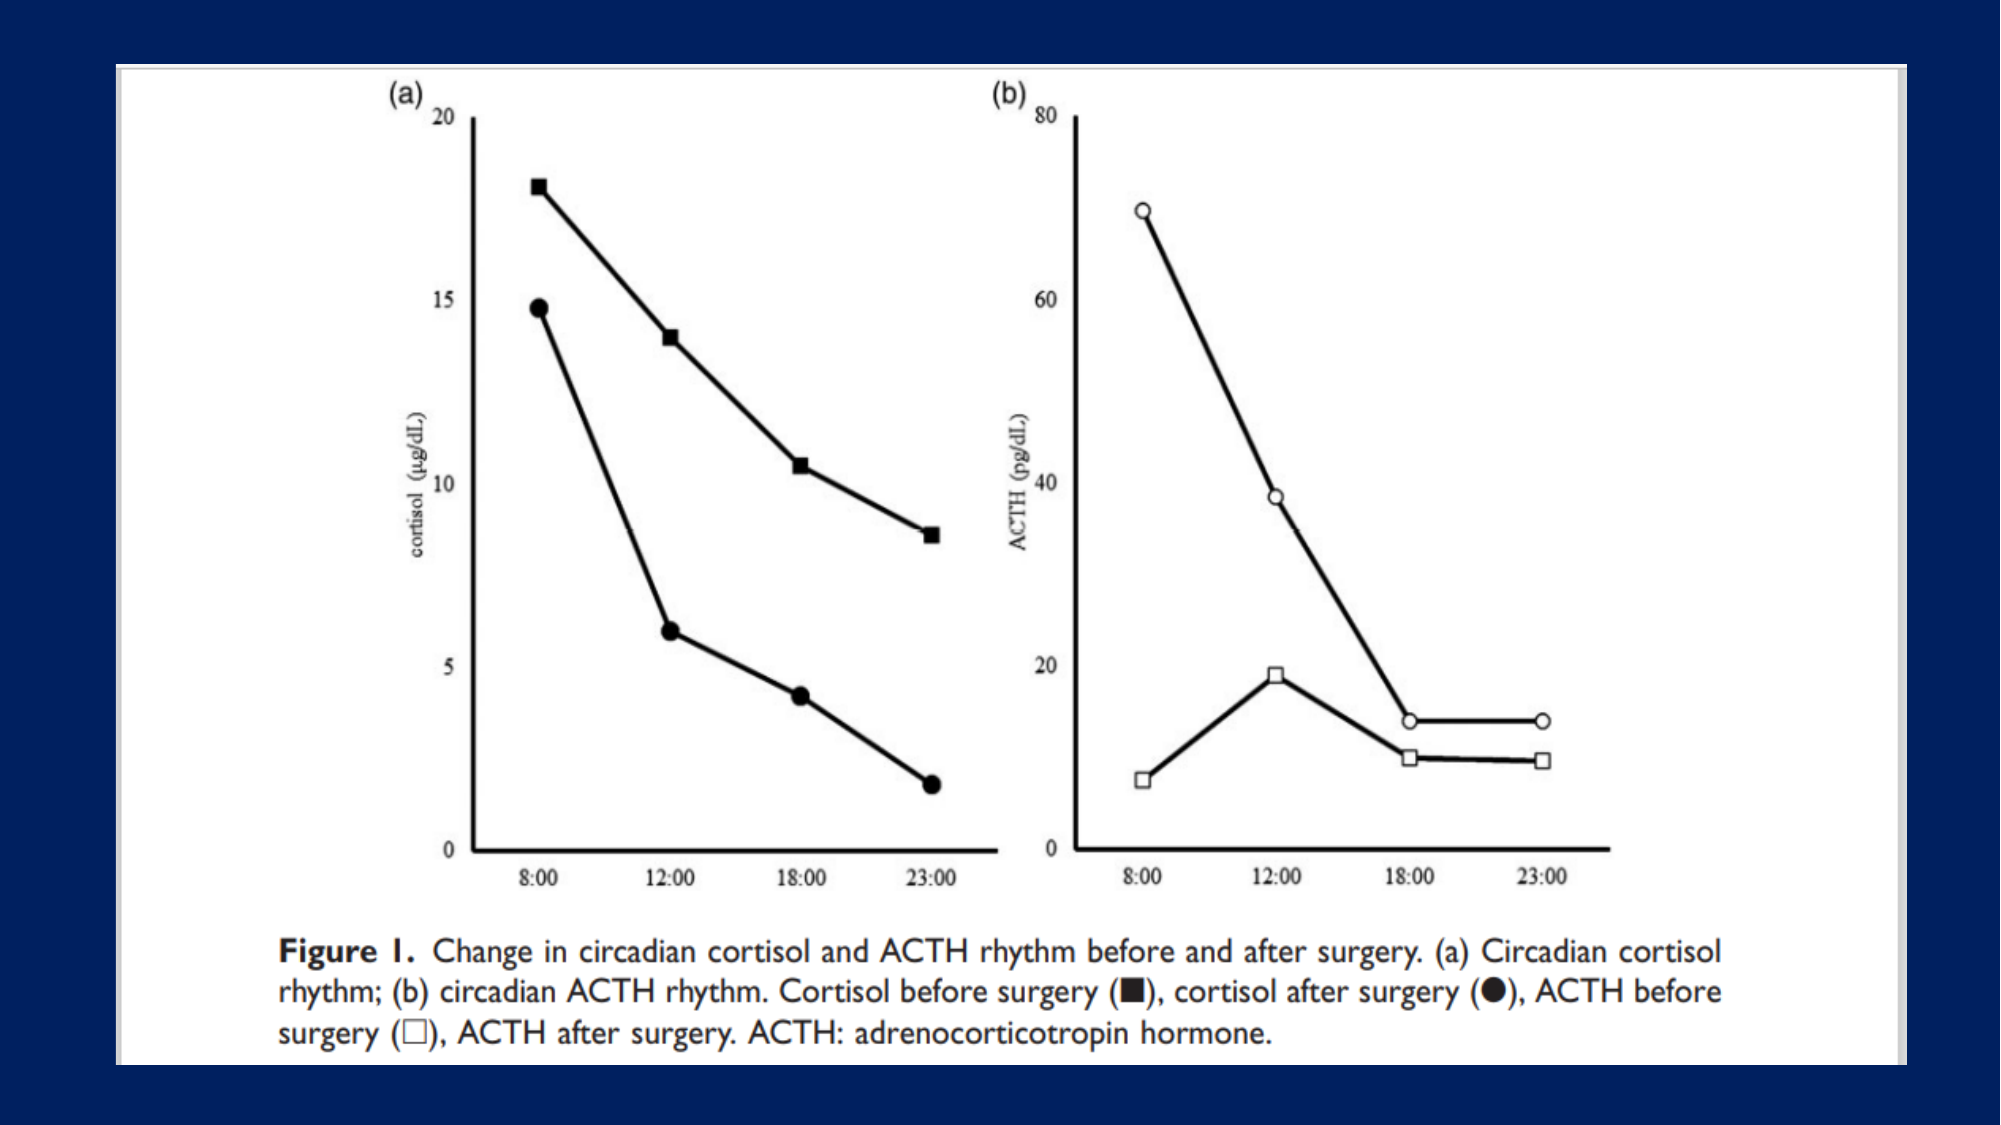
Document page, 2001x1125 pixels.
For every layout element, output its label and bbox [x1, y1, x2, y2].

list [115, 64, 1907, 1065]
